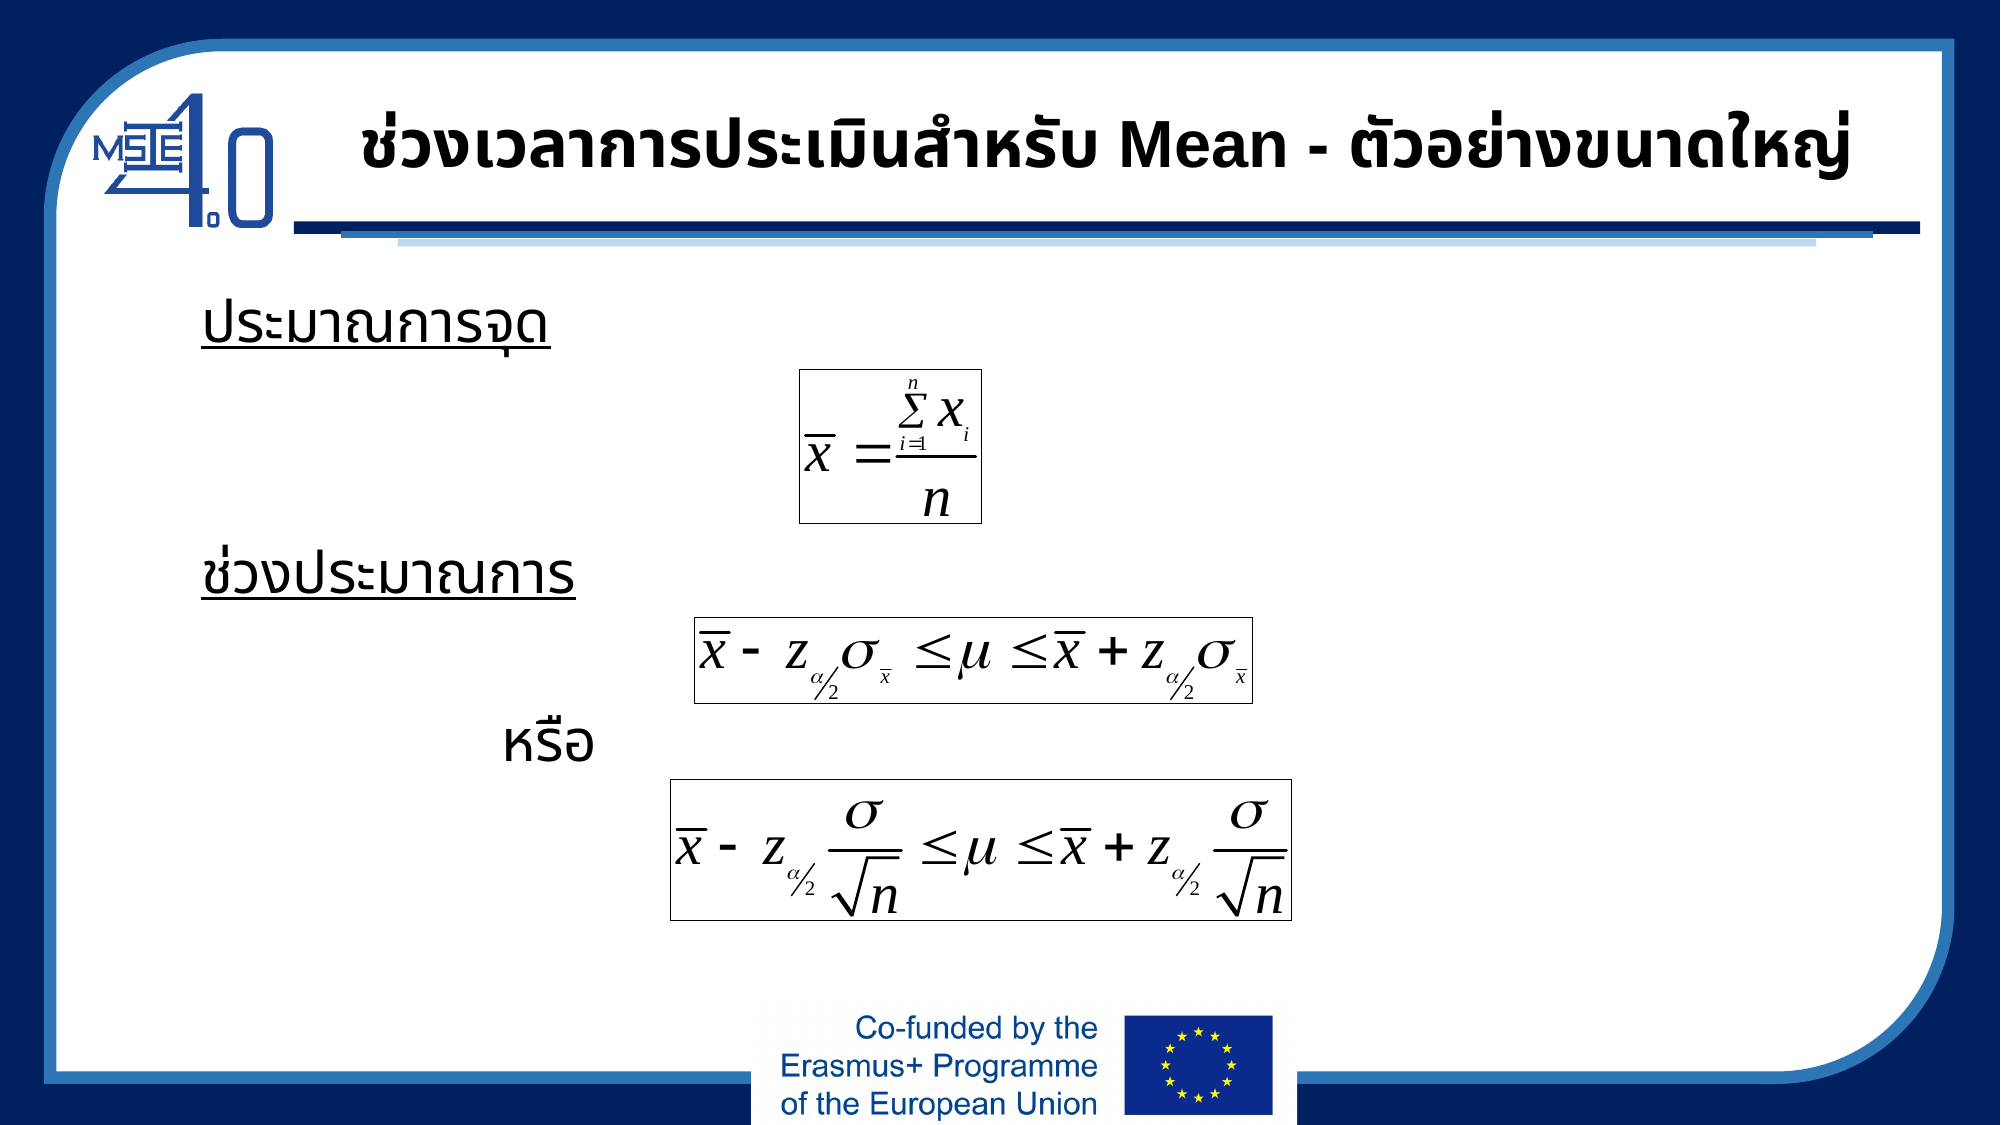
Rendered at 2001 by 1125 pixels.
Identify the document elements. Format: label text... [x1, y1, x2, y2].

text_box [799, 369, 982, 524]
title ช่วงเวลาการประเมินสำหรับ Mean - ตัวอย่างขนาดใหญ่ [294, 75, 1921, 220]
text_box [670, 779, 1292, 921]
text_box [694, 617, 1253, 704]
list ประมาณการจุด ช่วงประมาณการ หรือ [186, 285, 1888, 992]
picture [751, 1003, 1298, 1125]
text_box [0, 0, 2000, 75]
